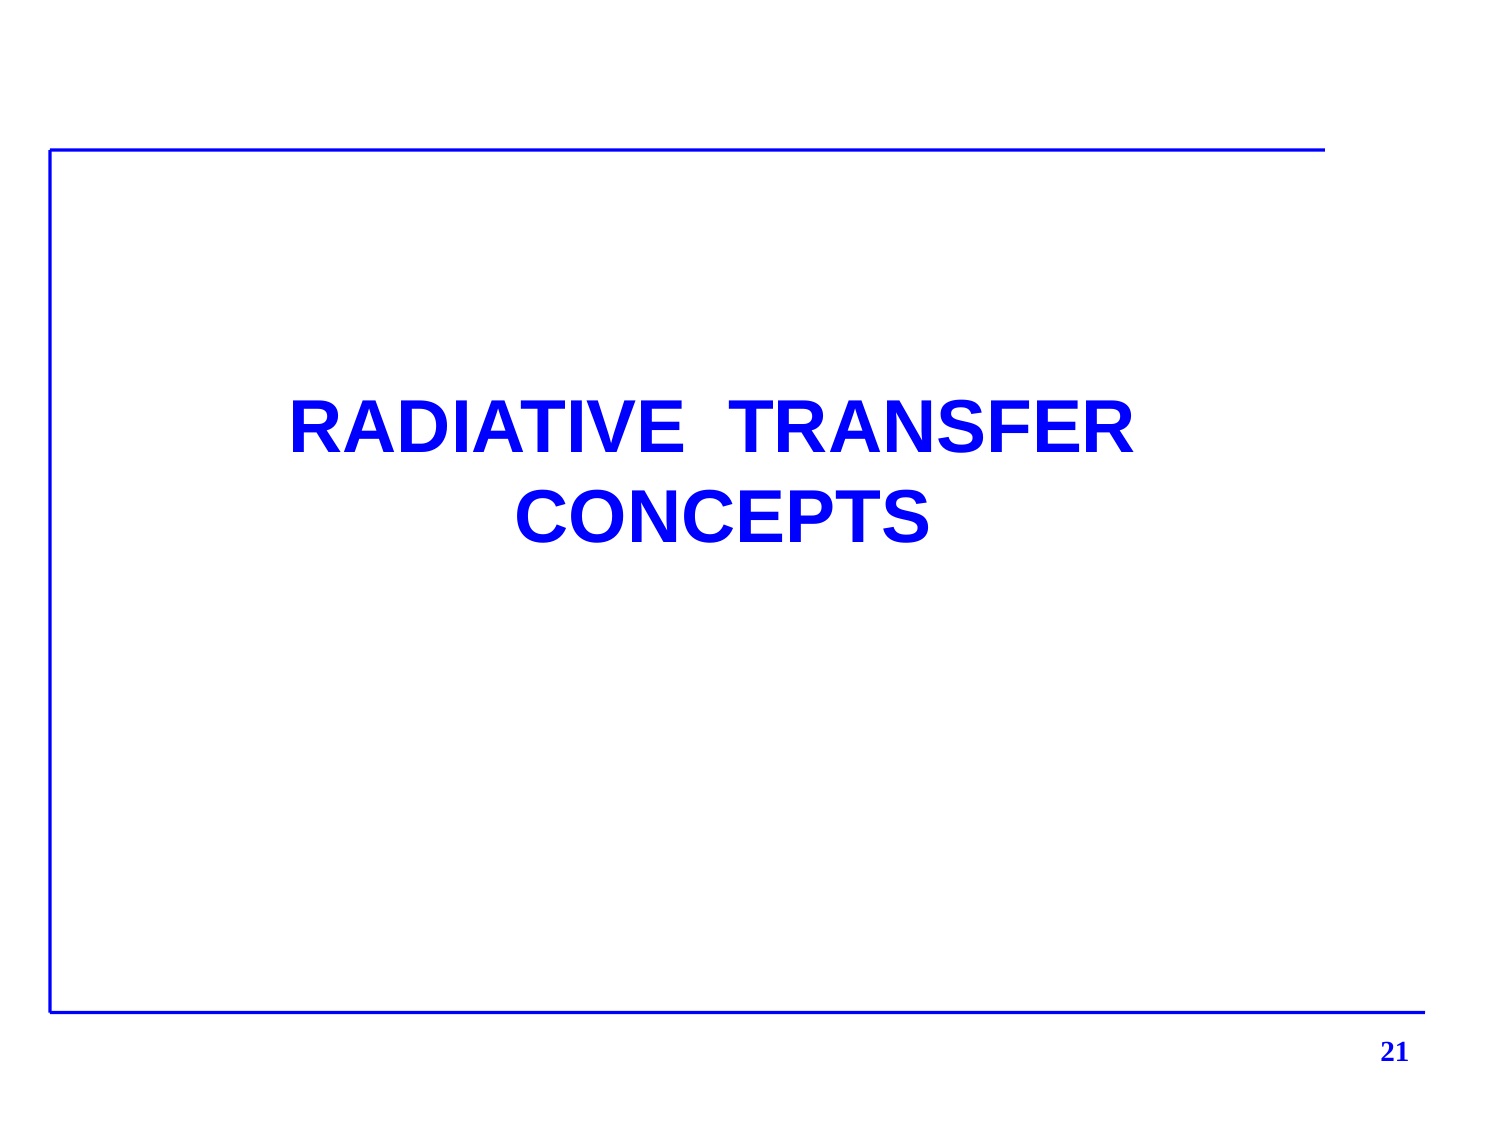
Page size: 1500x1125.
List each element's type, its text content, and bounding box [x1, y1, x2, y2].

slide_number 21 [1324, 1024, 1426, 1101]
text_box RADIATIVE TRANSFER CONCEPTS [85, 347, 1361, 589]
